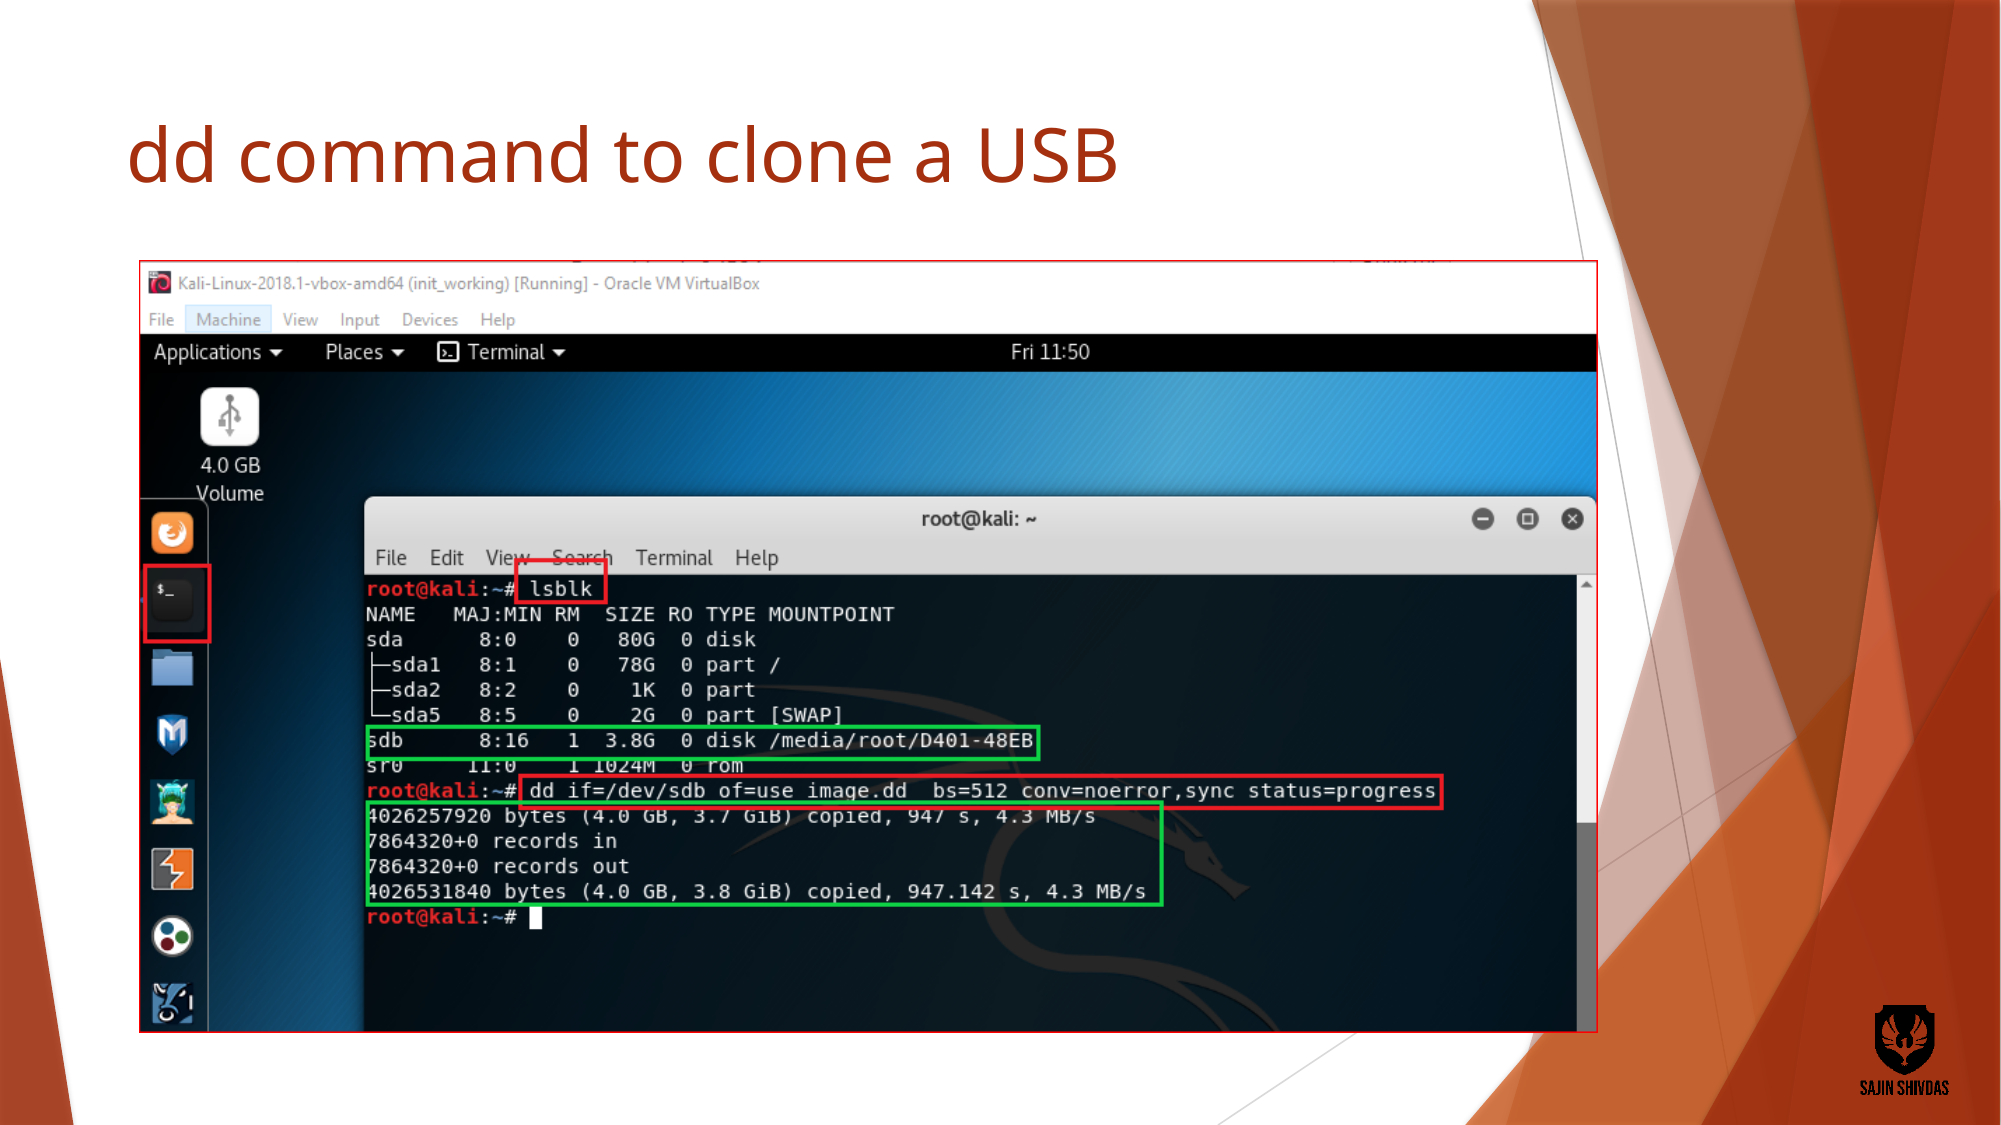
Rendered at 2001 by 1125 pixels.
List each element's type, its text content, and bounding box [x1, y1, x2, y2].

picture [1850, 995, 1961, 1107]
picture [139, 260, 1598, 1034]
title dd command to clone a USB [111, 99, 1522, 317]
